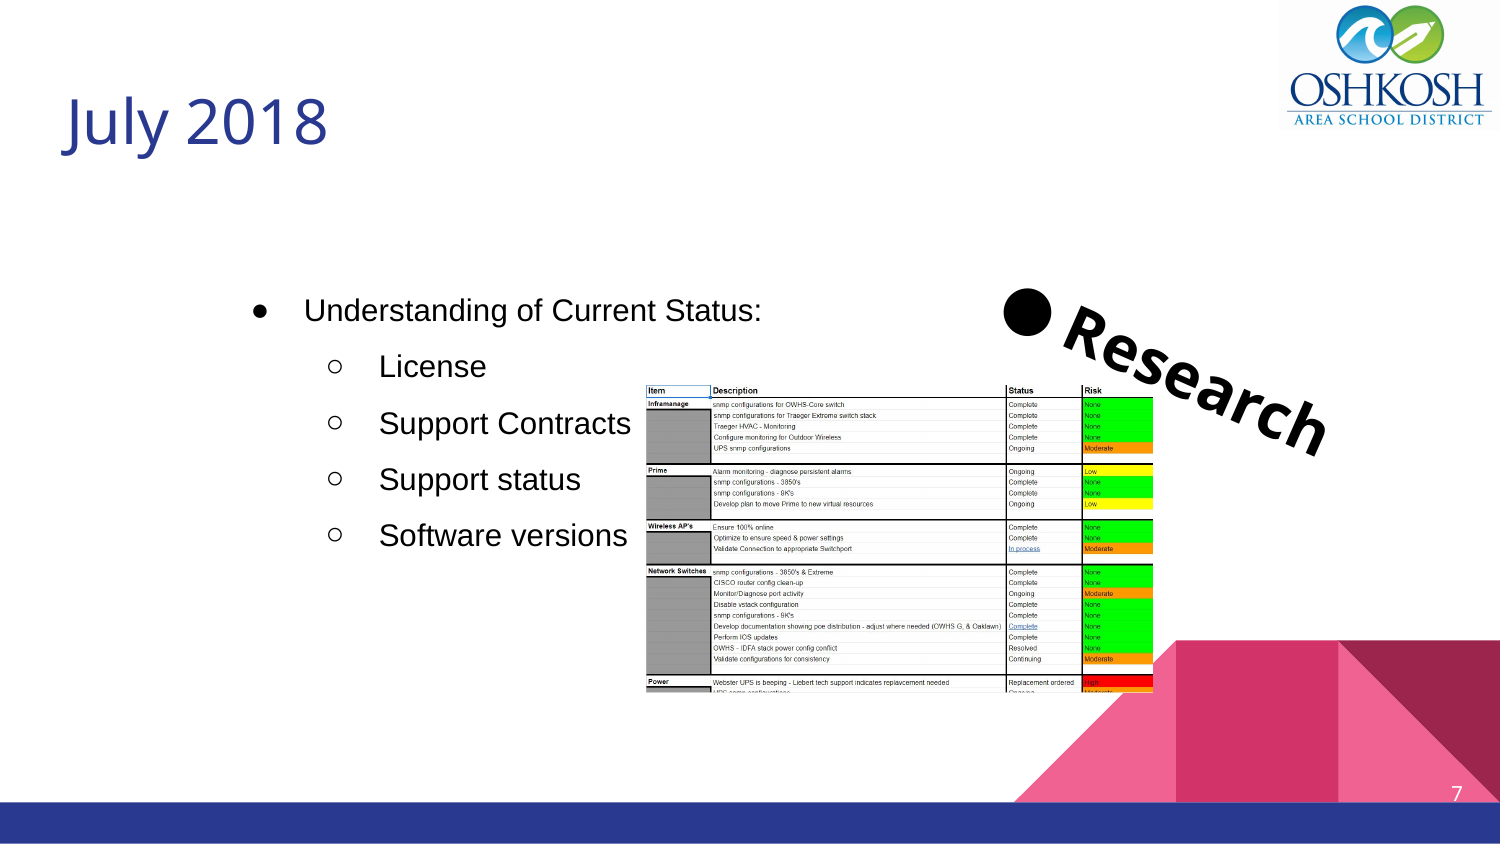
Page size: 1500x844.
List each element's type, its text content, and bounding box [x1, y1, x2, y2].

text_box Understanding of Current Status: License Support Contracts Support status Software versions [213, 256, 901, 634]
slide_number ‹#› [1387, 762, 1478, 828]
picture [1278, 0, 1500, 131]
title July 2018 [51, 67, 1449, 167]
picture [646, 385, 1153, 694]
text_box Research [978, 237, 1421, 487]
